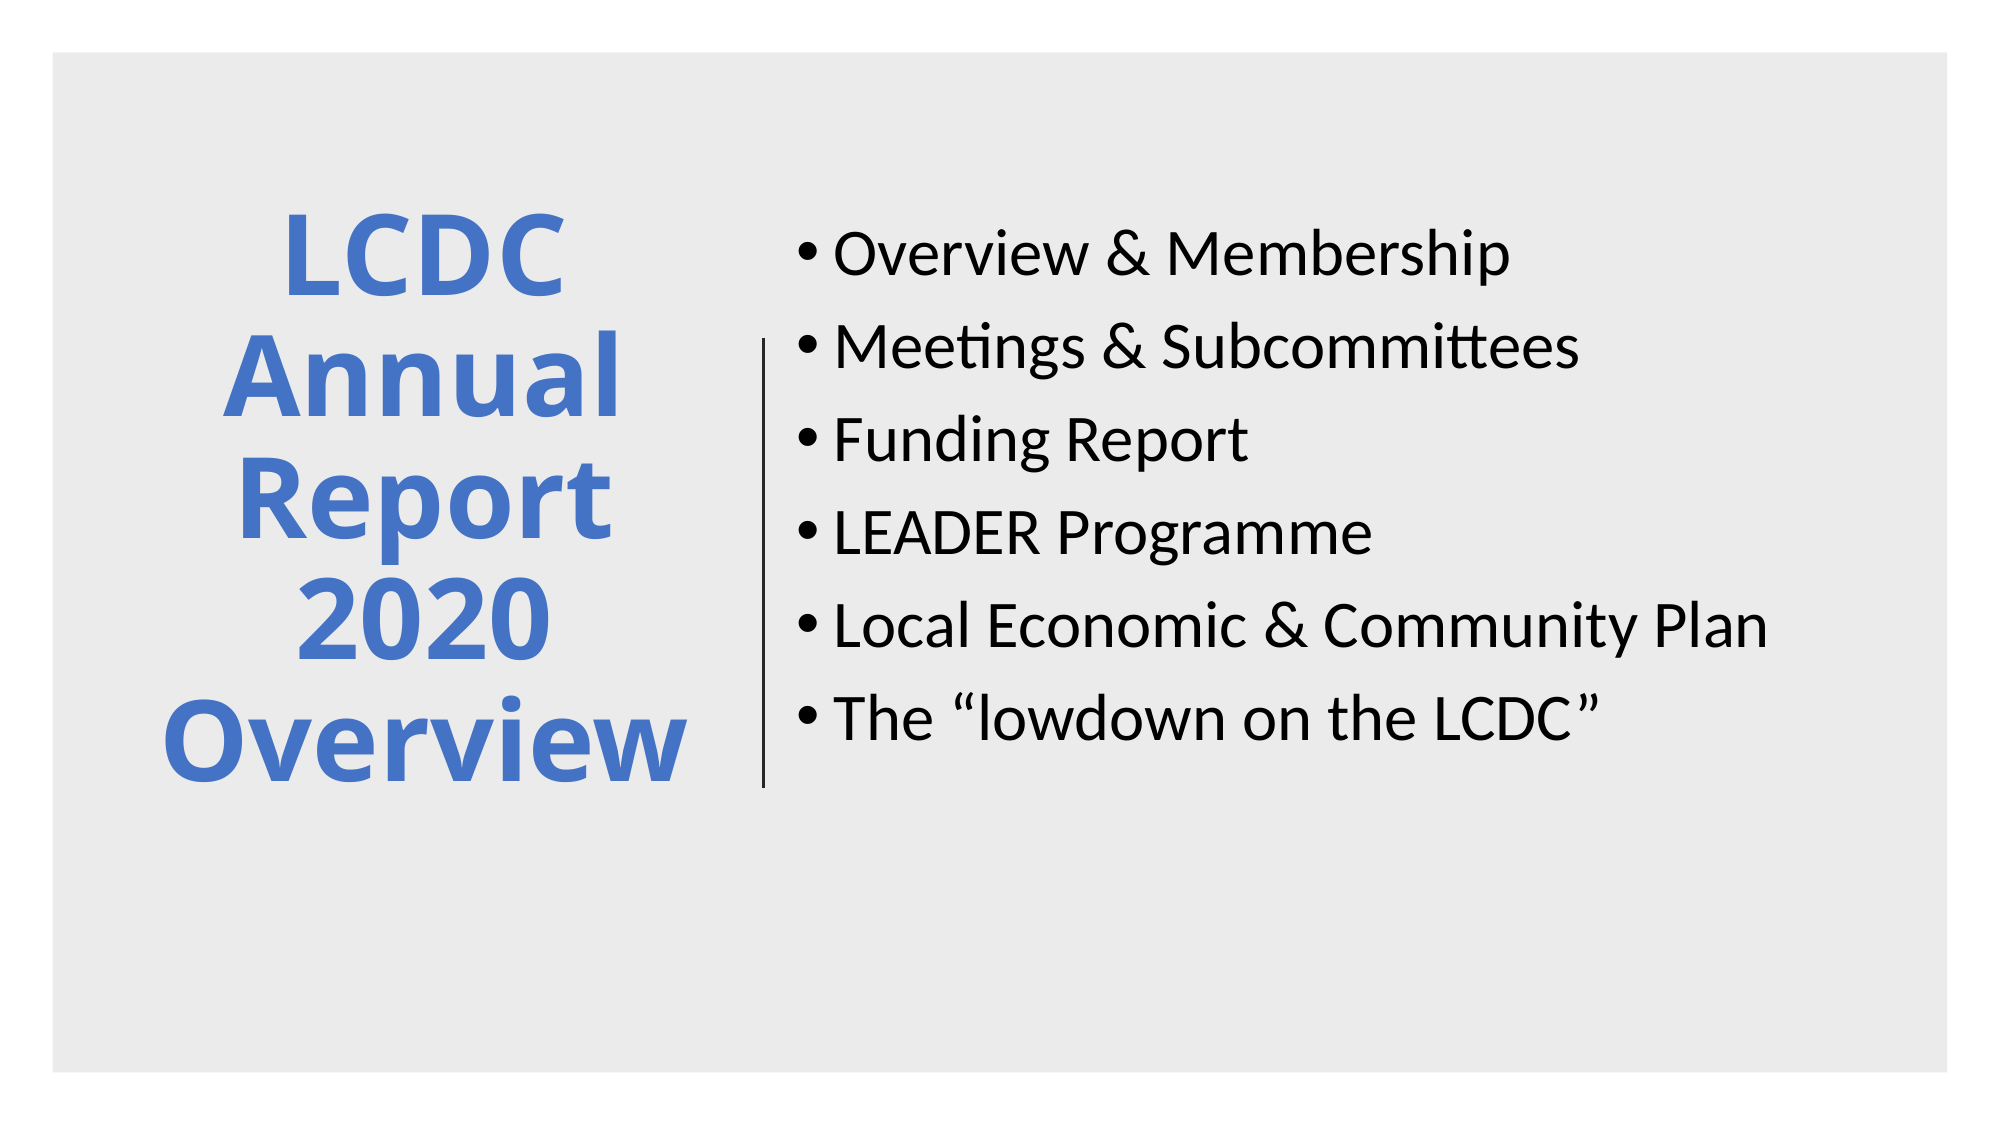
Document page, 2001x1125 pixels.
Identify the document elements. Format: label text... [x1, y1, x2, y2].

list Overview & Membership Meetings & Subcommittees Funding Report LEADER Programme Local Economic & Community Plan The “lowdown on the LCDC” [781, 98, 1921, 967]
text_box [52, 51, 1948, 1073]
title LCDC Annual Report 2020 Overview [137, 158, 711, 967]
